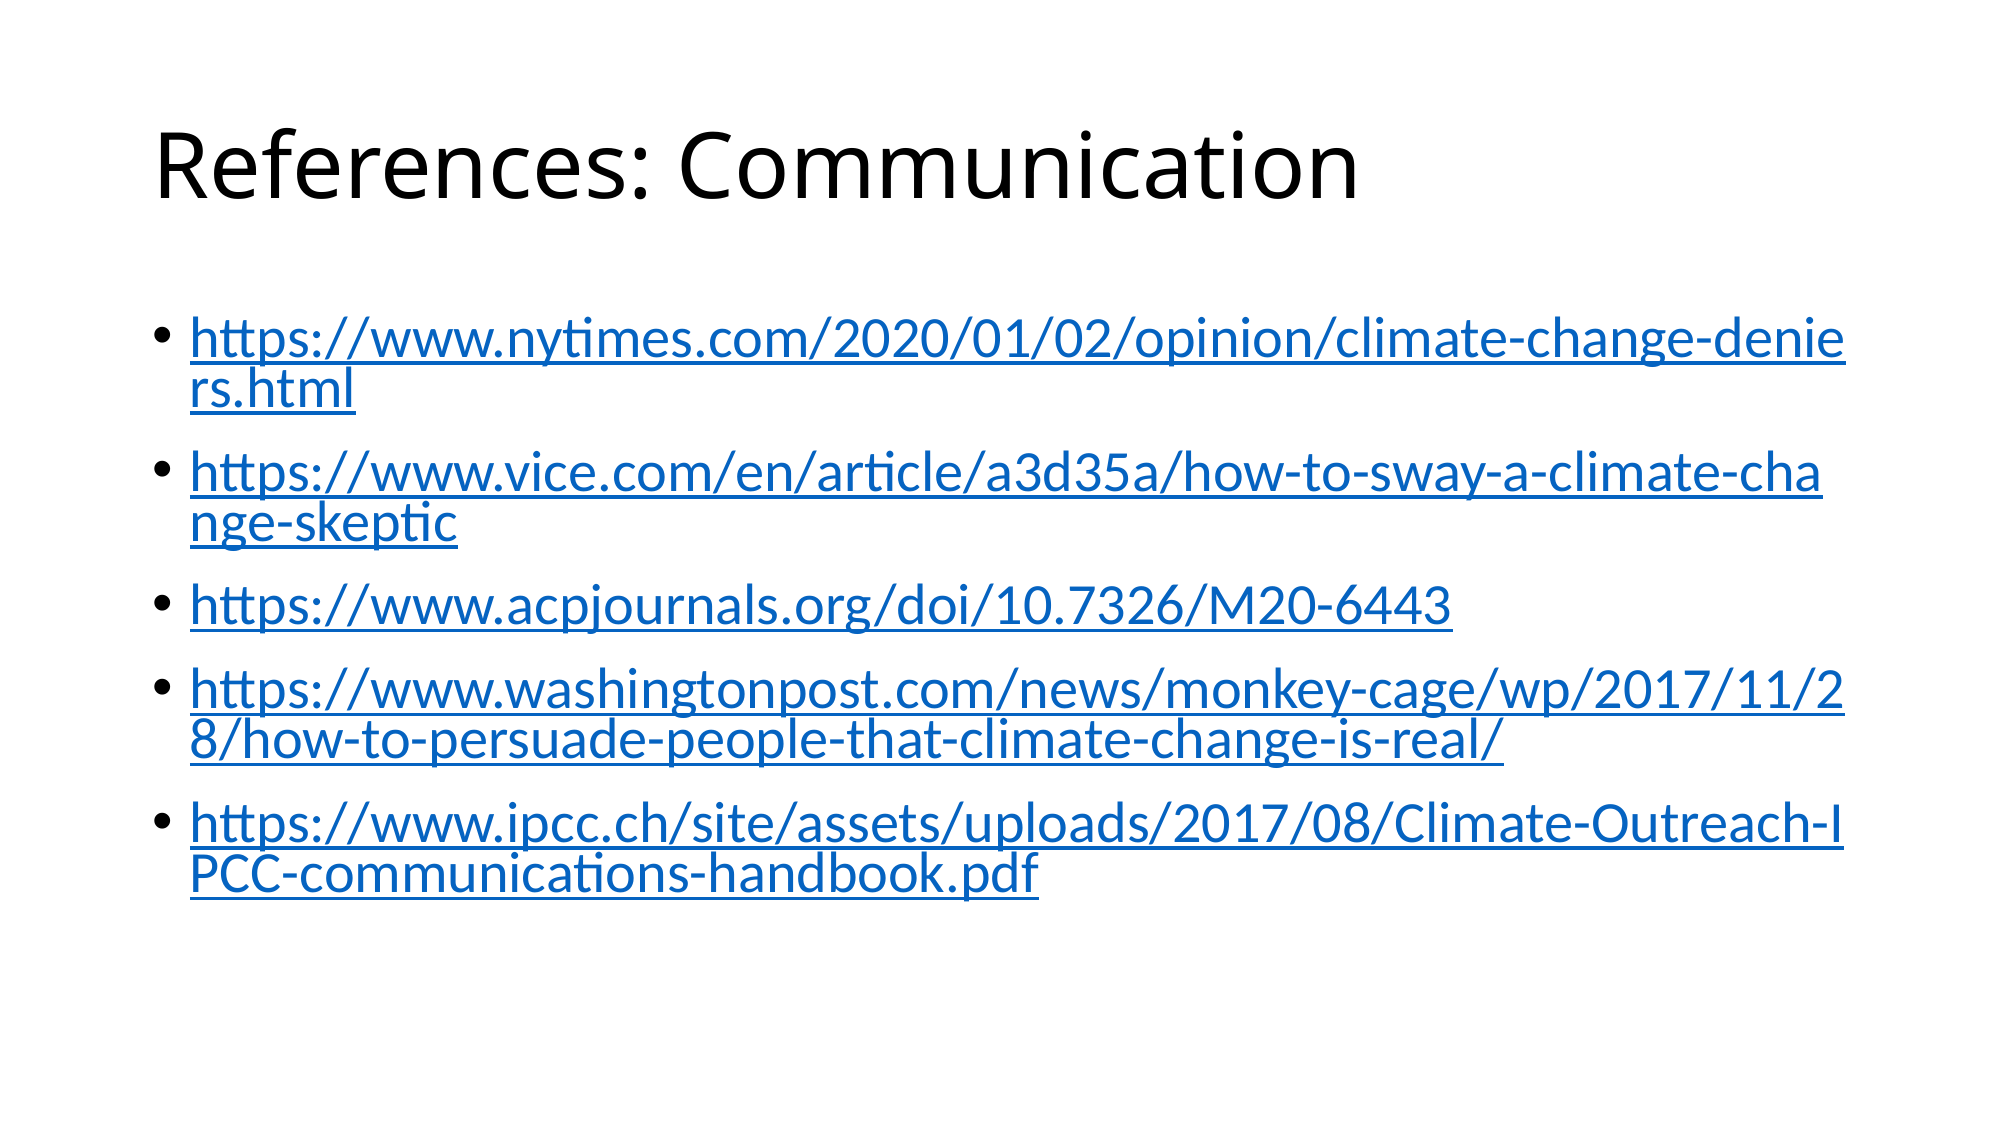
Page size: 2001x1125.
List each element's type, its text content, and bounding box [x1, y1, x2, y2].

title References: Communication [137, 59, 1863, 278]
list https://www.nytimes.com/2020/01/02/opinion/climate-change-deniers.html https://www.vice.com/en/article/a3d35a/how-to-sway-a-climate-change-skeptic https://www.acpjournals.org/doi/10.7326/M20-6443 https://www.washingtonpost.com/news/monkey-cage/wp/2017/11/28/how-to-persuade-people-that-climate-change-is-real/ https://www.ipcc.ch/site/assets/uploads/2017/08/Climate-Outreach-IPCC-communications-handbook.pdf [137, 299, 1863, 1014]
